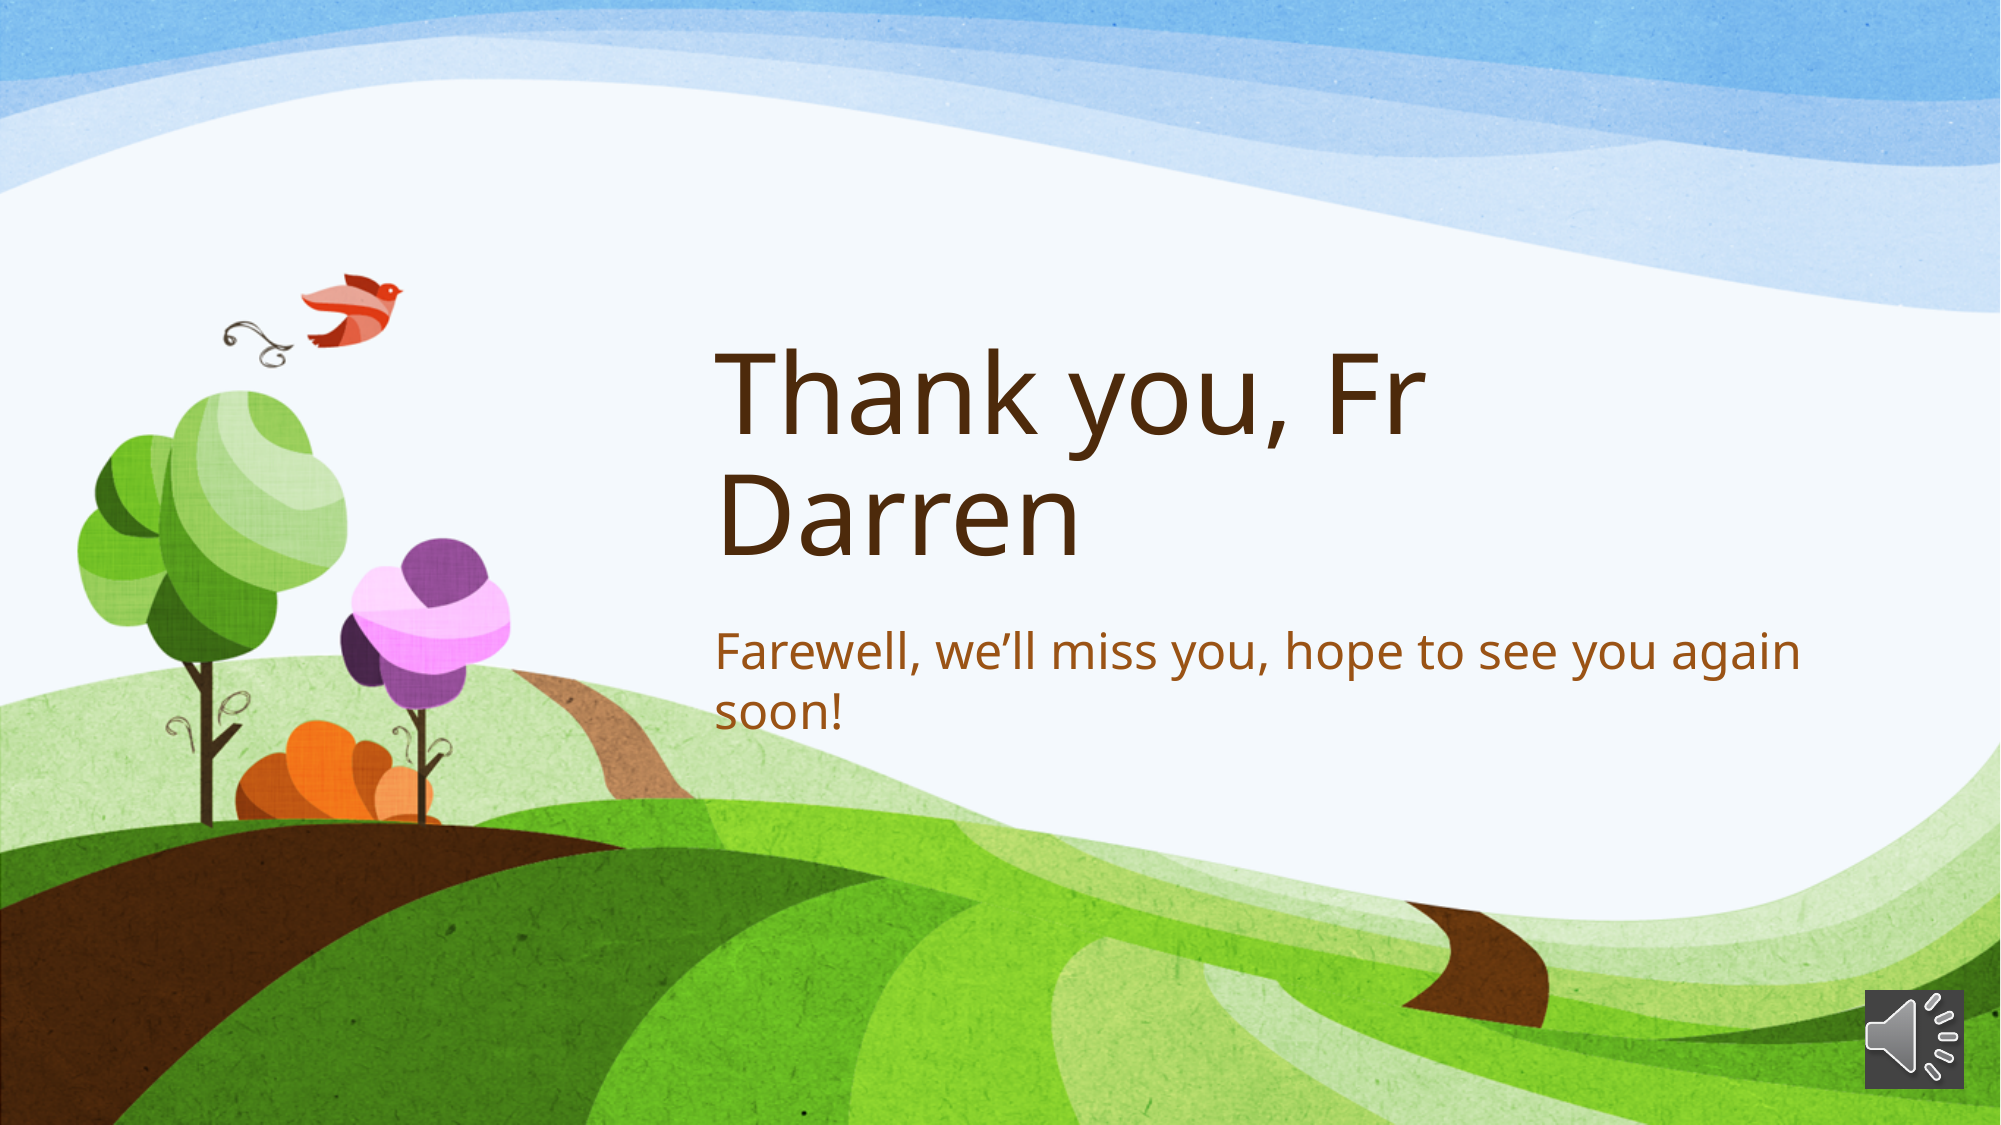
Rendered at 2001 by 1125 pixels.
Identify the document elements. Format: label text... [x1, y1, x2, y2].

subtitle Farewell, we’ll miss you, hope to see you again soon! [699, 612, 1825, 763]
picture [0, 0, 2001, 1125]
title Thank you, Fr Darren [699, 287, 1825, 588]
